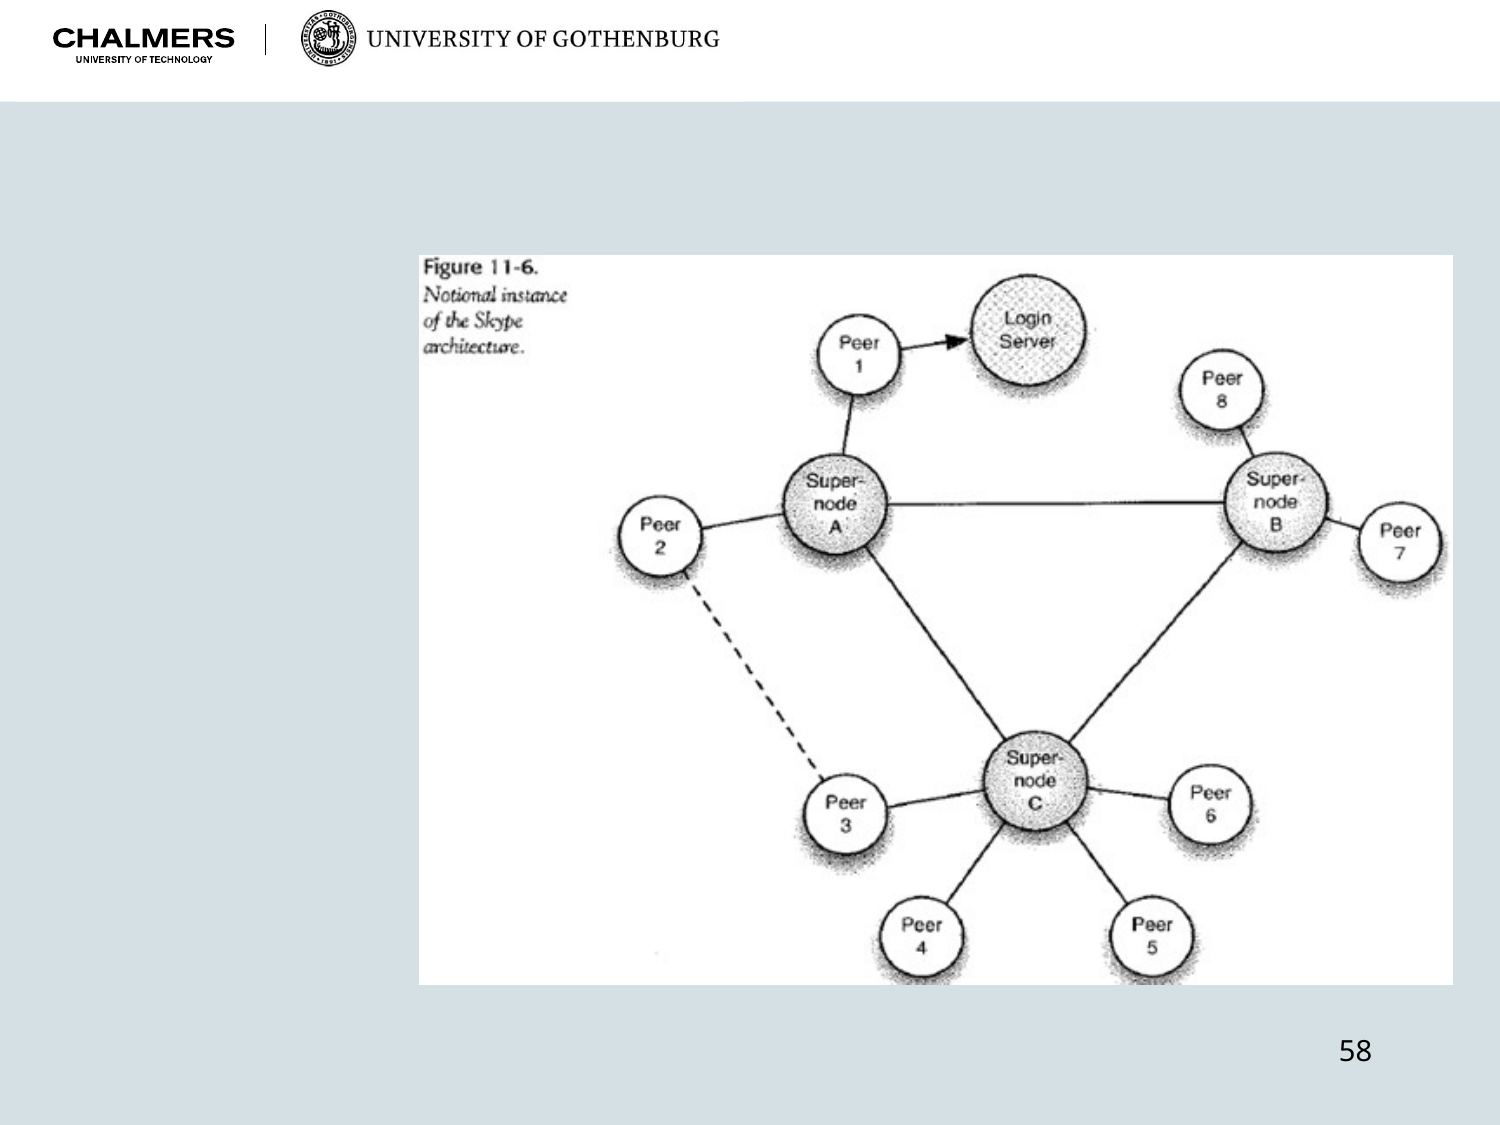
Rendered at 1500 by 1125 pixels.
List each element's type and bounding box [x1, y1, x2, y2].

picture [418, 255, 1454, 986]
slide_number [1074, 1025, 1388, 1100]
picture [0, 0, 720, 96]
picture [64, 31, 1500, 119]
